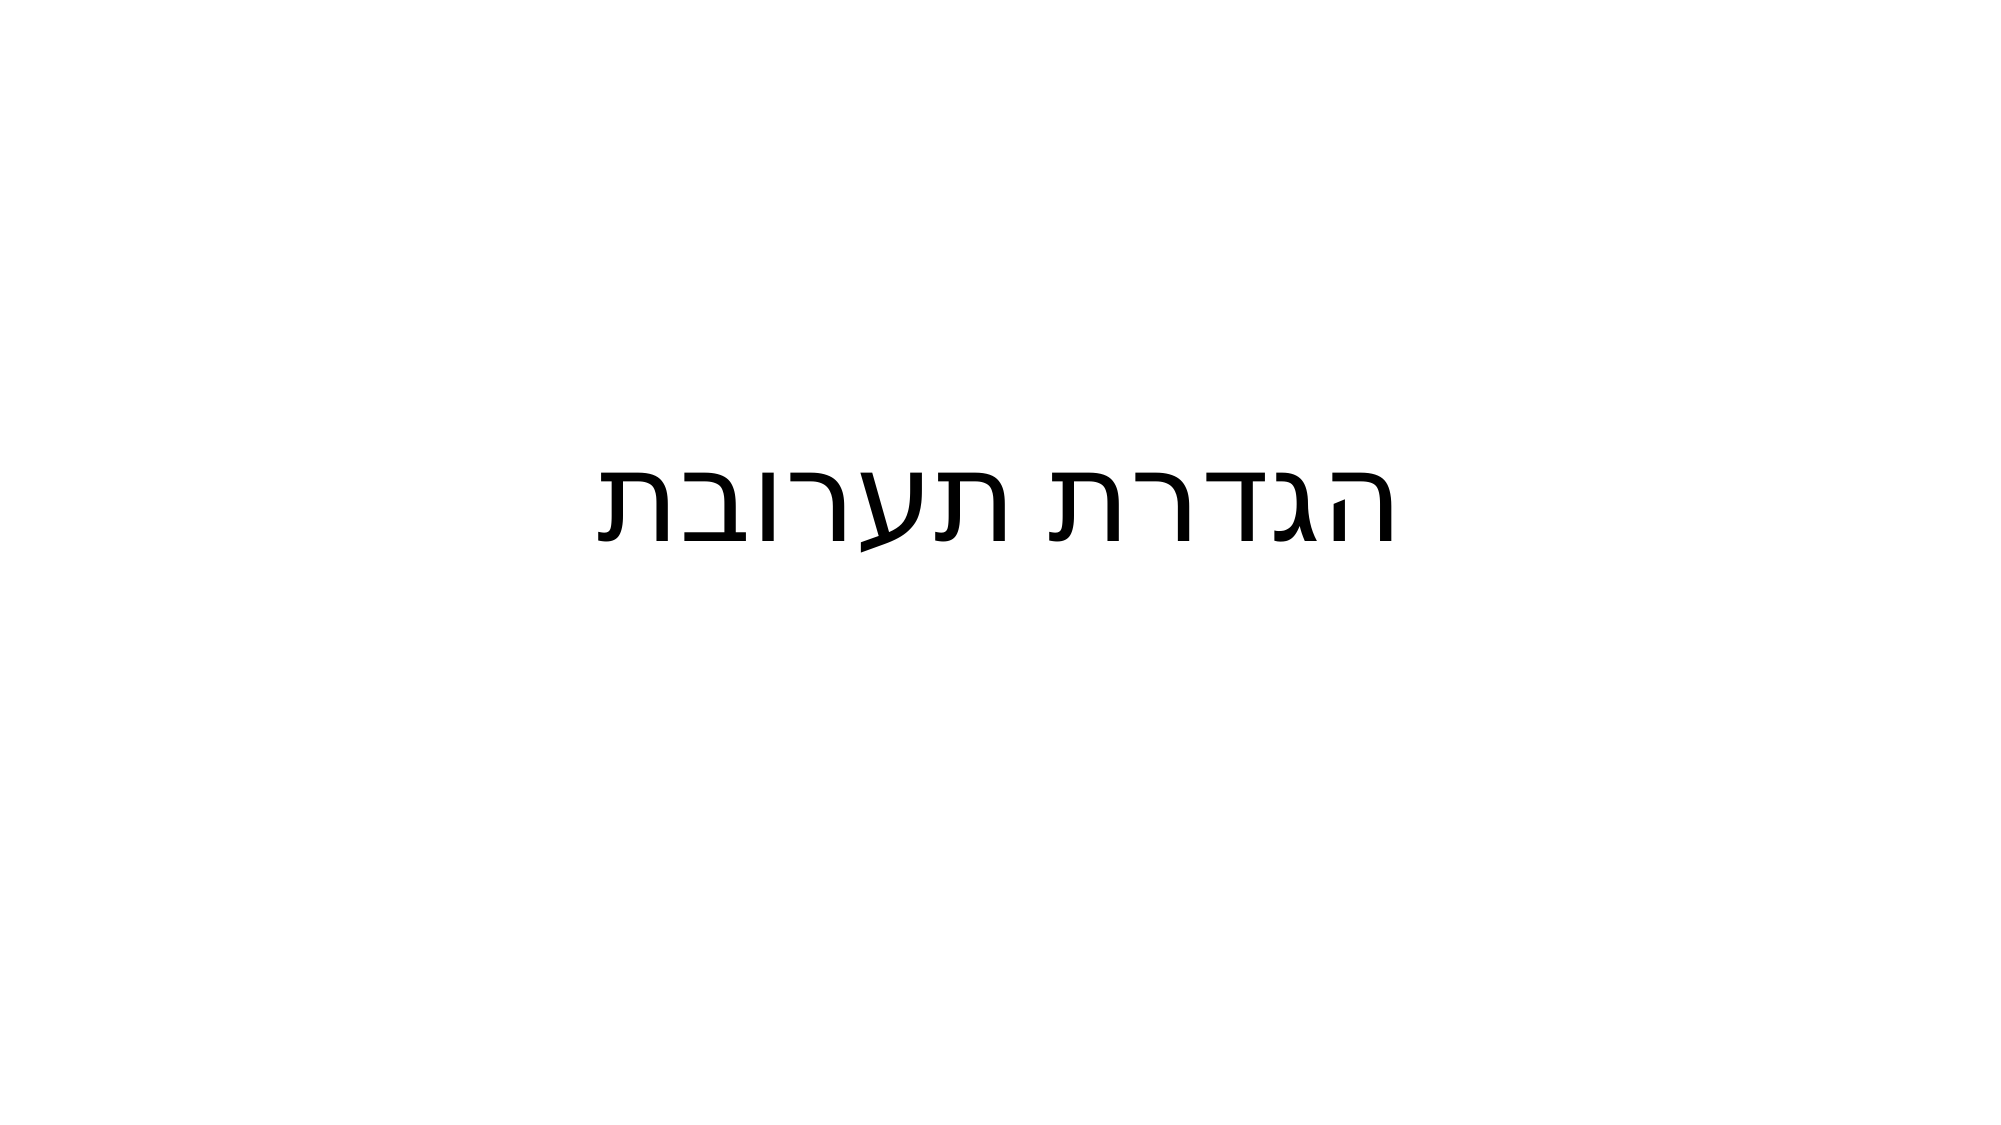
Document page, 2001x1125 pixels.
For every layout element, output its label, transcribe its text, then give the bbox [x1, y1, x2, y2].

title הגדרת תערובת [249, 184, 1750, 576]
